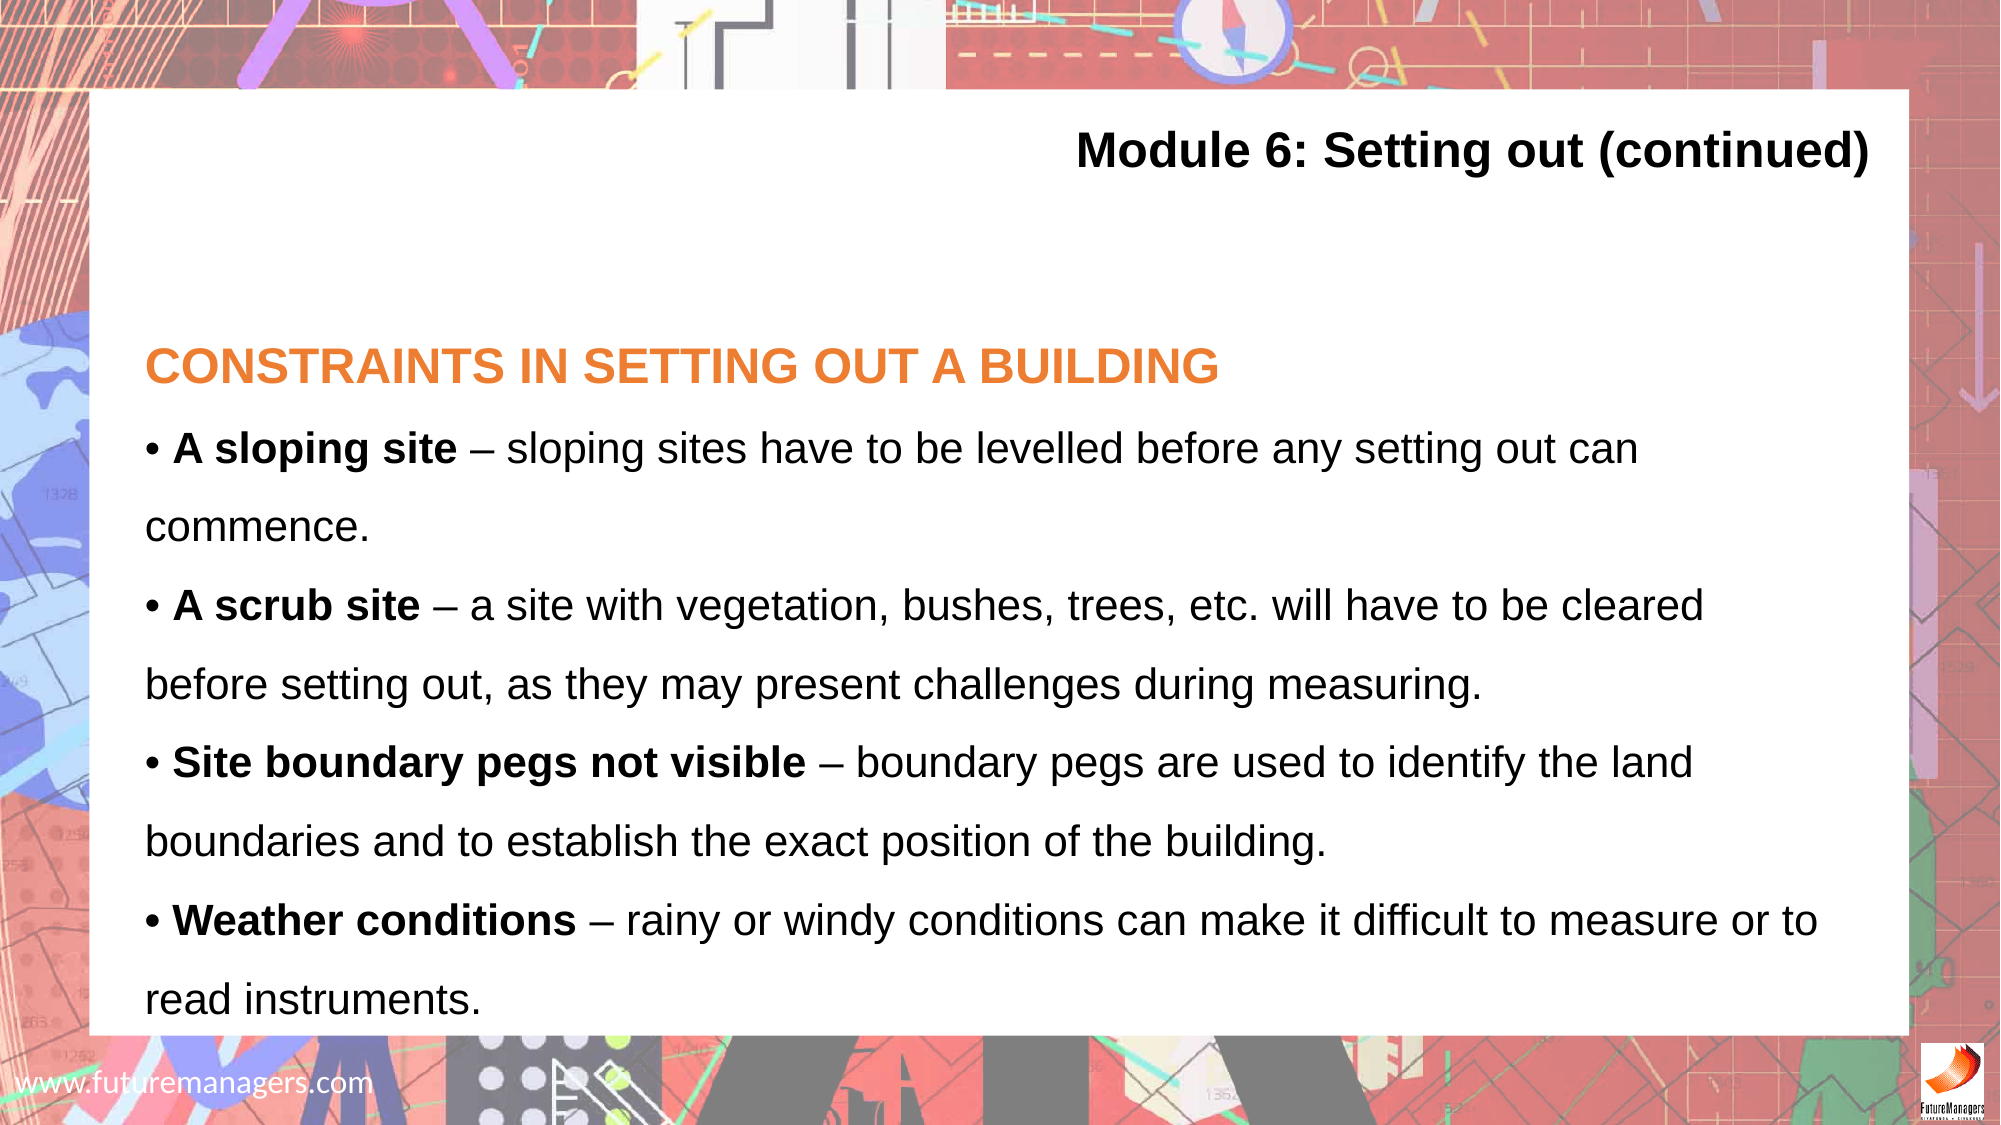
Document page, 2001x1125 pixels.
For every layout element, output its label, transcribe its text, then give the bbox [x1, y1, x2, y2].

text_box [88, 88, 1910, 1037]
text_box Module 6: Setting out (continued) [109, 109, 1886, 185]
text_box CONSTRAINTS IN SETTING OUT A BUILDING • A sloping site – sloping sites have to be levelled before any setting out can commence. • A scrub site – a site with vegetation, bushes, trees, etc. will have to be cleared before setting out, as they may present challenges during measuring. • Site boundary pegs not visible – boundary pegs are used to identify the land boundaries and to establish the exact position of the building. • Weather conditions – rainy or windy conditions can make it difficult to measure or to read instruments. [130, 295, 1869, 1031]
picture [1921, 1043, 1984, 1120]
text_box www.futuremanagers.com [0, 1052, 1447, 1108]
